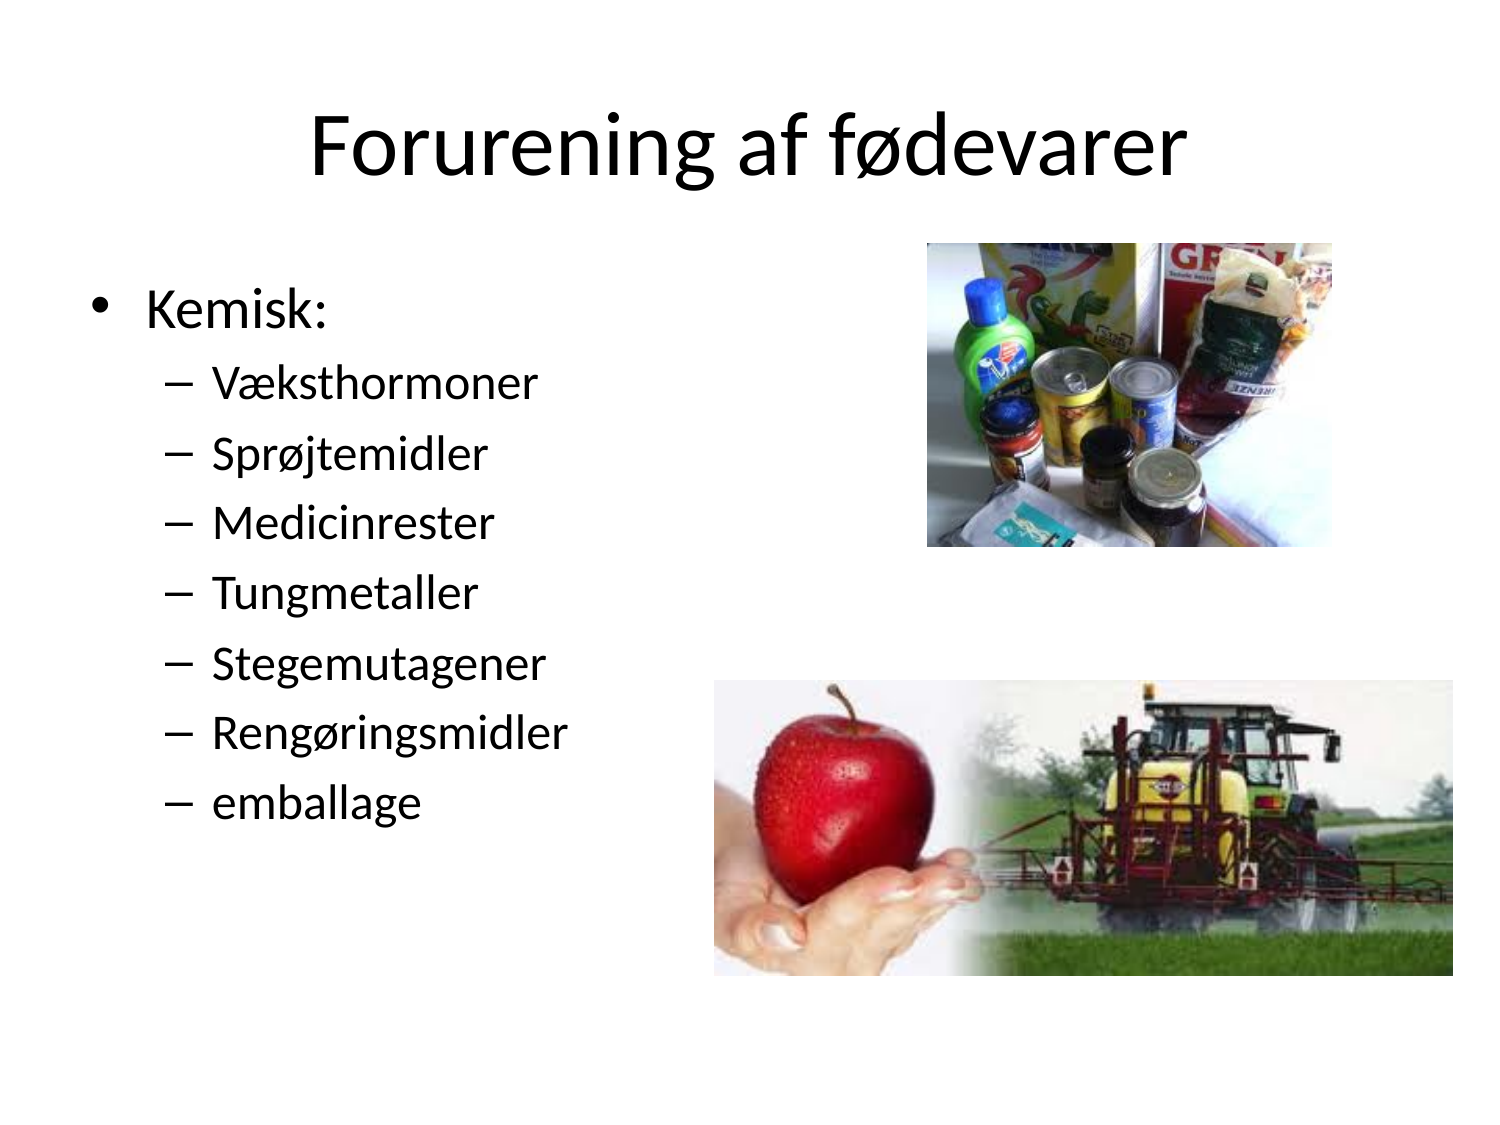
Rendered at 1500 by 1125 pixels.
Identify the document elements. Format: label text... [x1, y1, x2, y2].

list Kemisk: Væksthormoner Sprøjtemidler Medicinrester Tungmetaller Stegemutagener Rengøringsmidler emballage [75, 262, 738, 1005]
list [926, 243, 1333, 547]
title Forurening af fødevarer [75, 45, 1425, 233]
picture [714, 680, 1454, 977]
